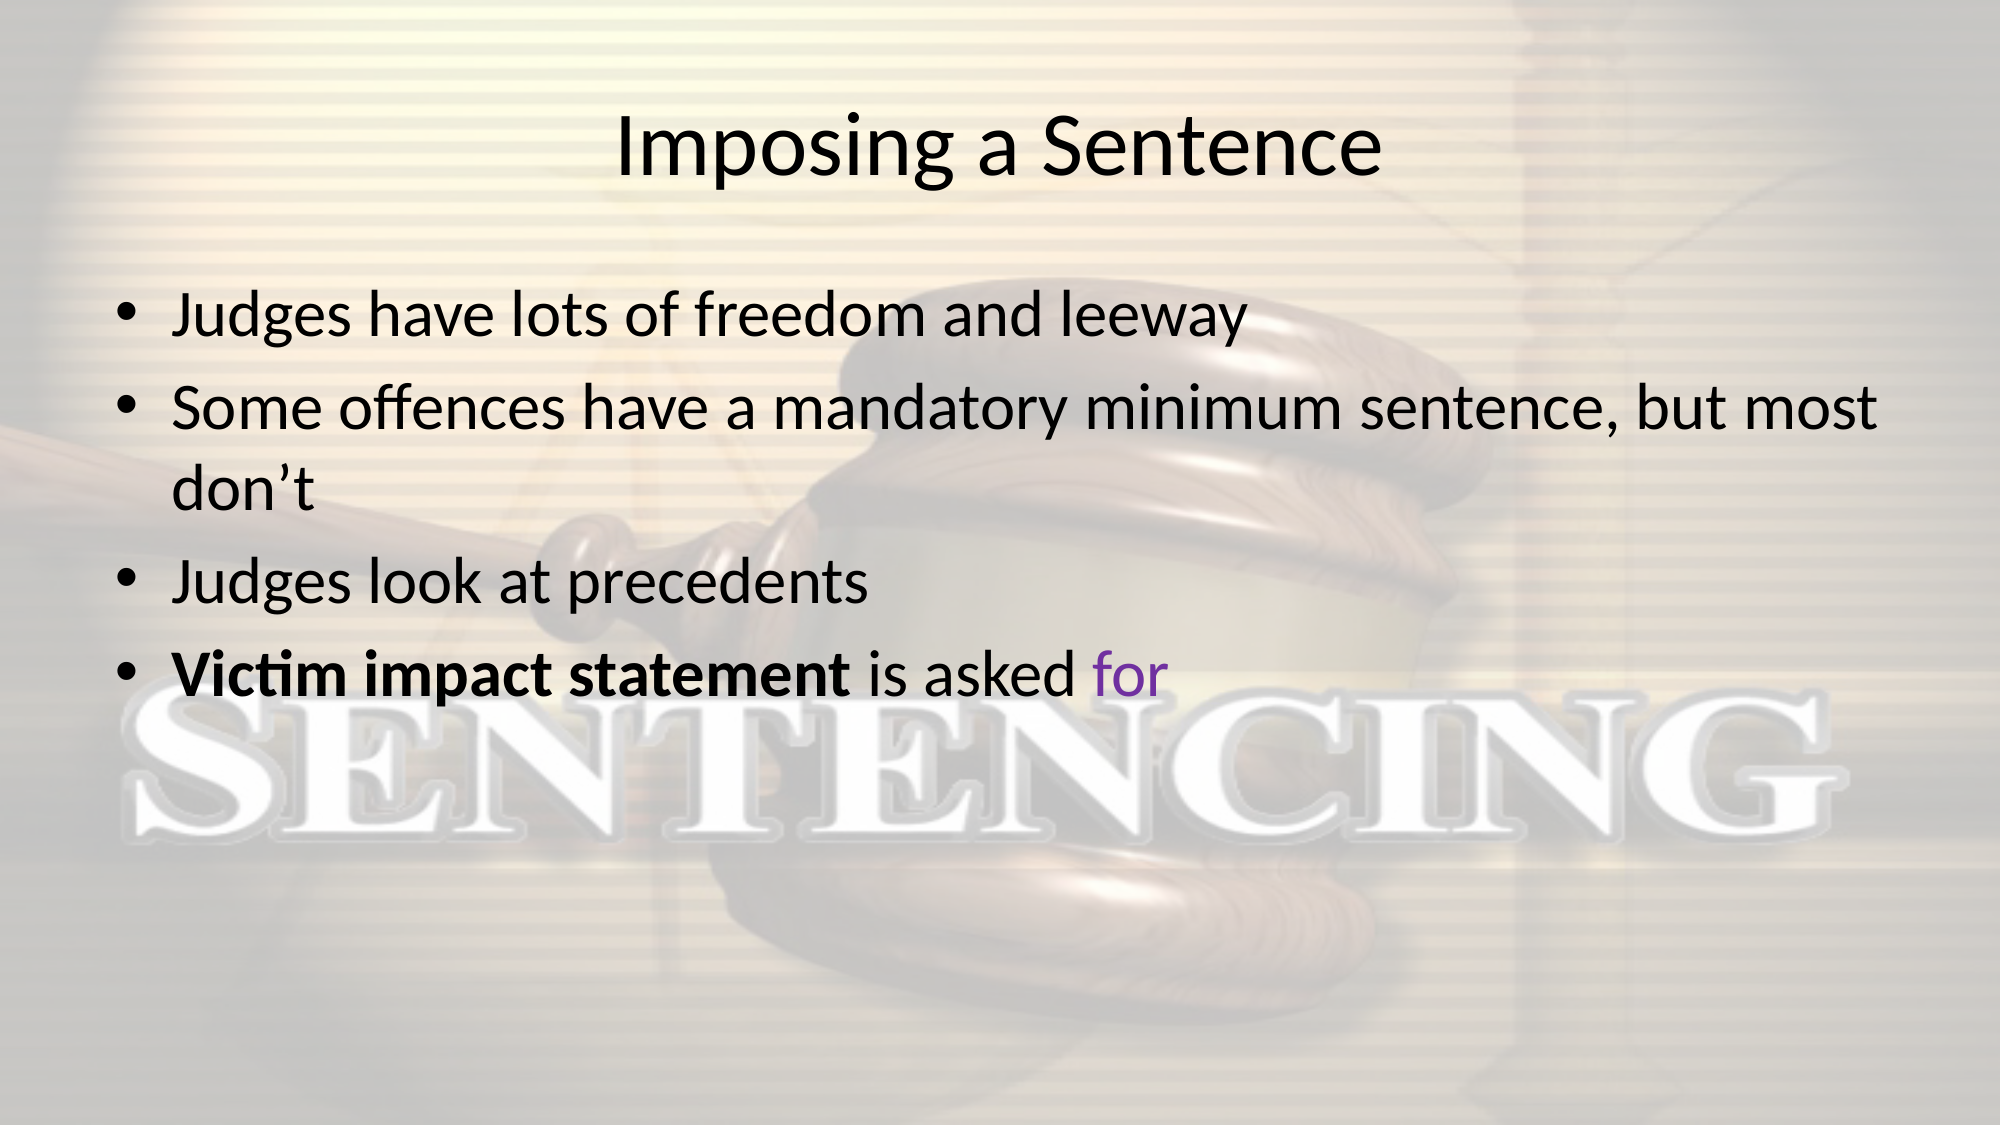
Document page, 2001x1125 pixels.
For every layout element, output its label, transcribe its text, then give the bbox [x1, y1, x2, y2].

list Judges have lots of freedom and leeway Some offences have a mandatory minimum sentence, but most don’t Judges look at precedents Victim impact statement is asked for [99, 262, 1900, 1005]
title Imposing a Sentence [99, 45, 1900, 233]
